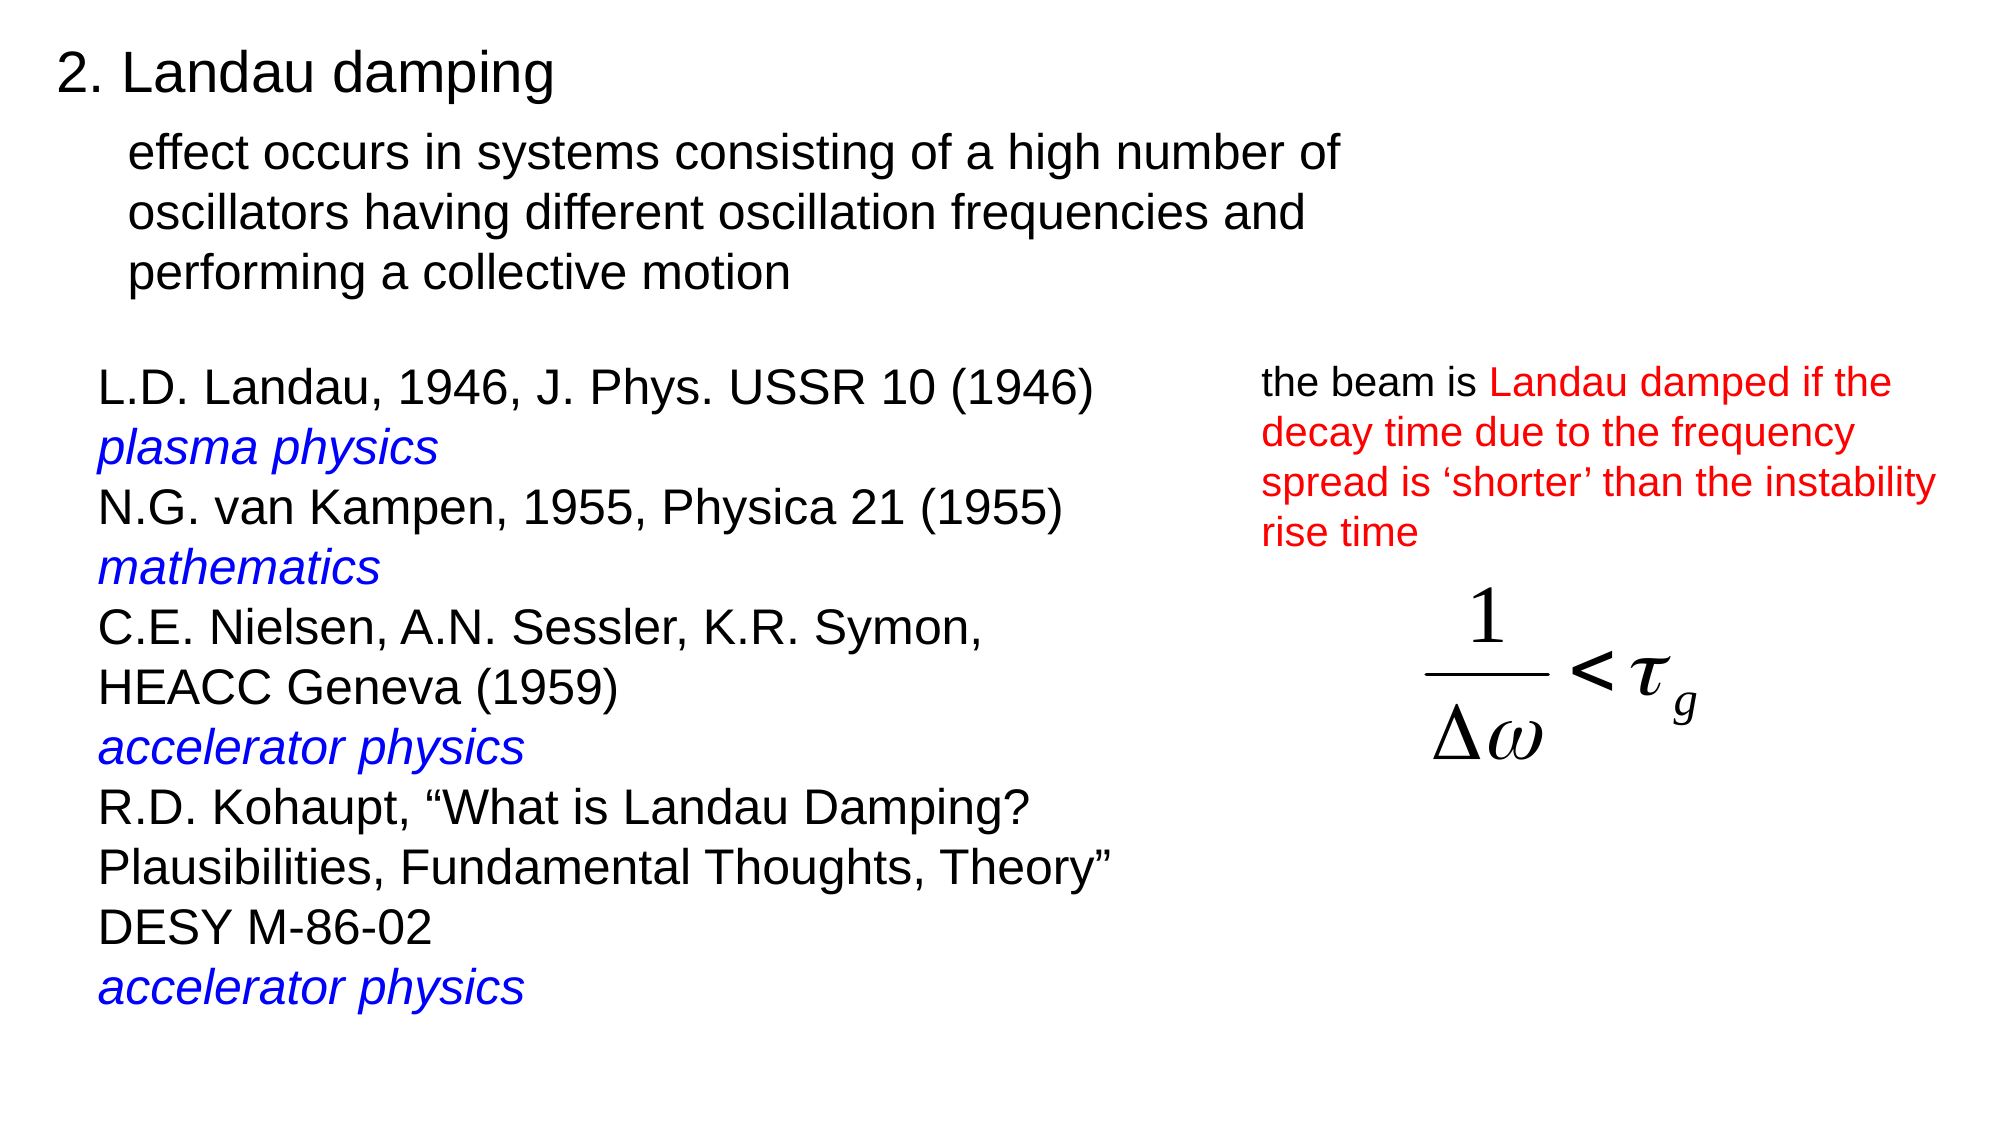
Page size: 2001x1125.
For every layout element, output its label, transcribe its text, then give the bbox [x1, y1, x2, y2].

text_box 2. Landau damping [41, 26, 572, 112]
text_box L.D. Landau, 1946, J. Phys. USSR 10 (1946) plasma physics N.G. van Kampen, 1955, Physica 21 (1955) mathematics C.E. Nielsen, A.N. Sessler, K.R. Symon, HEACC Geneva (1959) accelerator physics R.D. Kohaupt, “What is Landau Damping? Plausibilities, Fundamental Thoughts, Theory” DESY M-86-02 accelerator physics [82, 347, 1127, 1023]
text_box the beam is Landau damped if the decay time due to the frequency spread is ‘shorter’ than the instability rise time [1246, 347, 1953, 563]
text_box effect occurs in systems consisting of a high number of oscillators having different oscillation frequencies and performing a collective motion [112, 112, 1371, 308]
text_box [1412, 563, 1718, 778]
